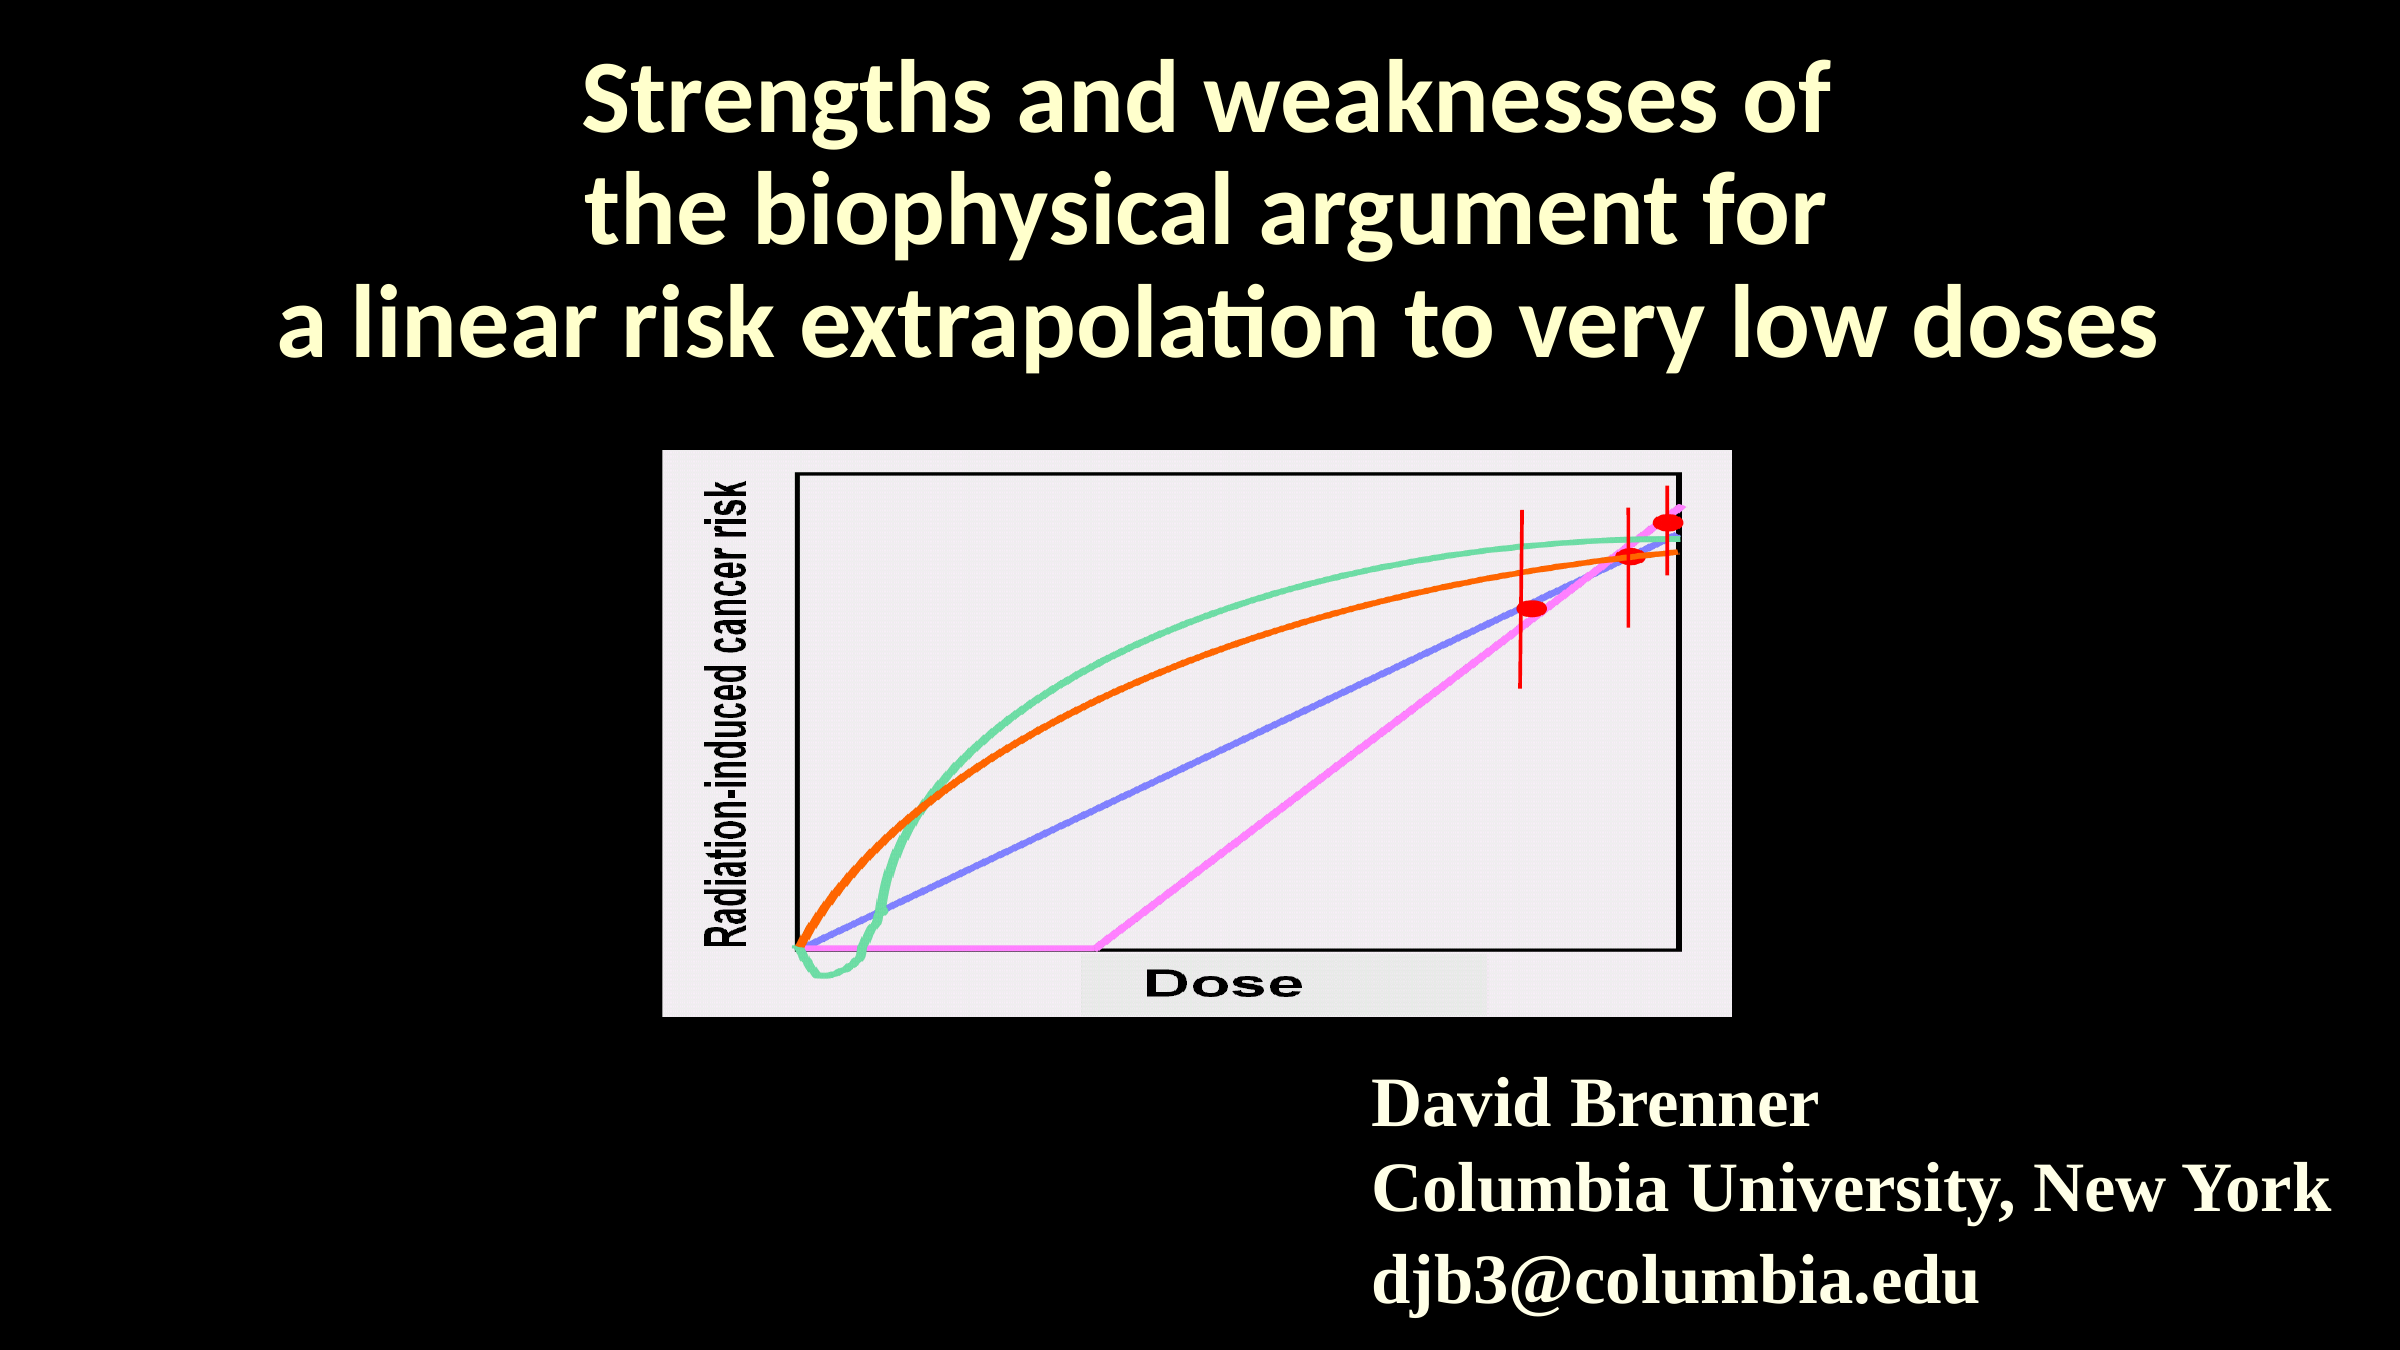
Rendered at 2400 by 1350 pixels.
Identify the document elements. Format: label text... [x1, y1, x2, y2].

text_box David Brenner Columbia University, New York djb3@columbia.edu [1349, 1044, 2400, 1328]
picture [662, 449, 1733, 1017]
text_box Strengths and weaknesses of the biophysical argument for a linear risk extrapolation to very low doses [37, 31, 2400, 391]
